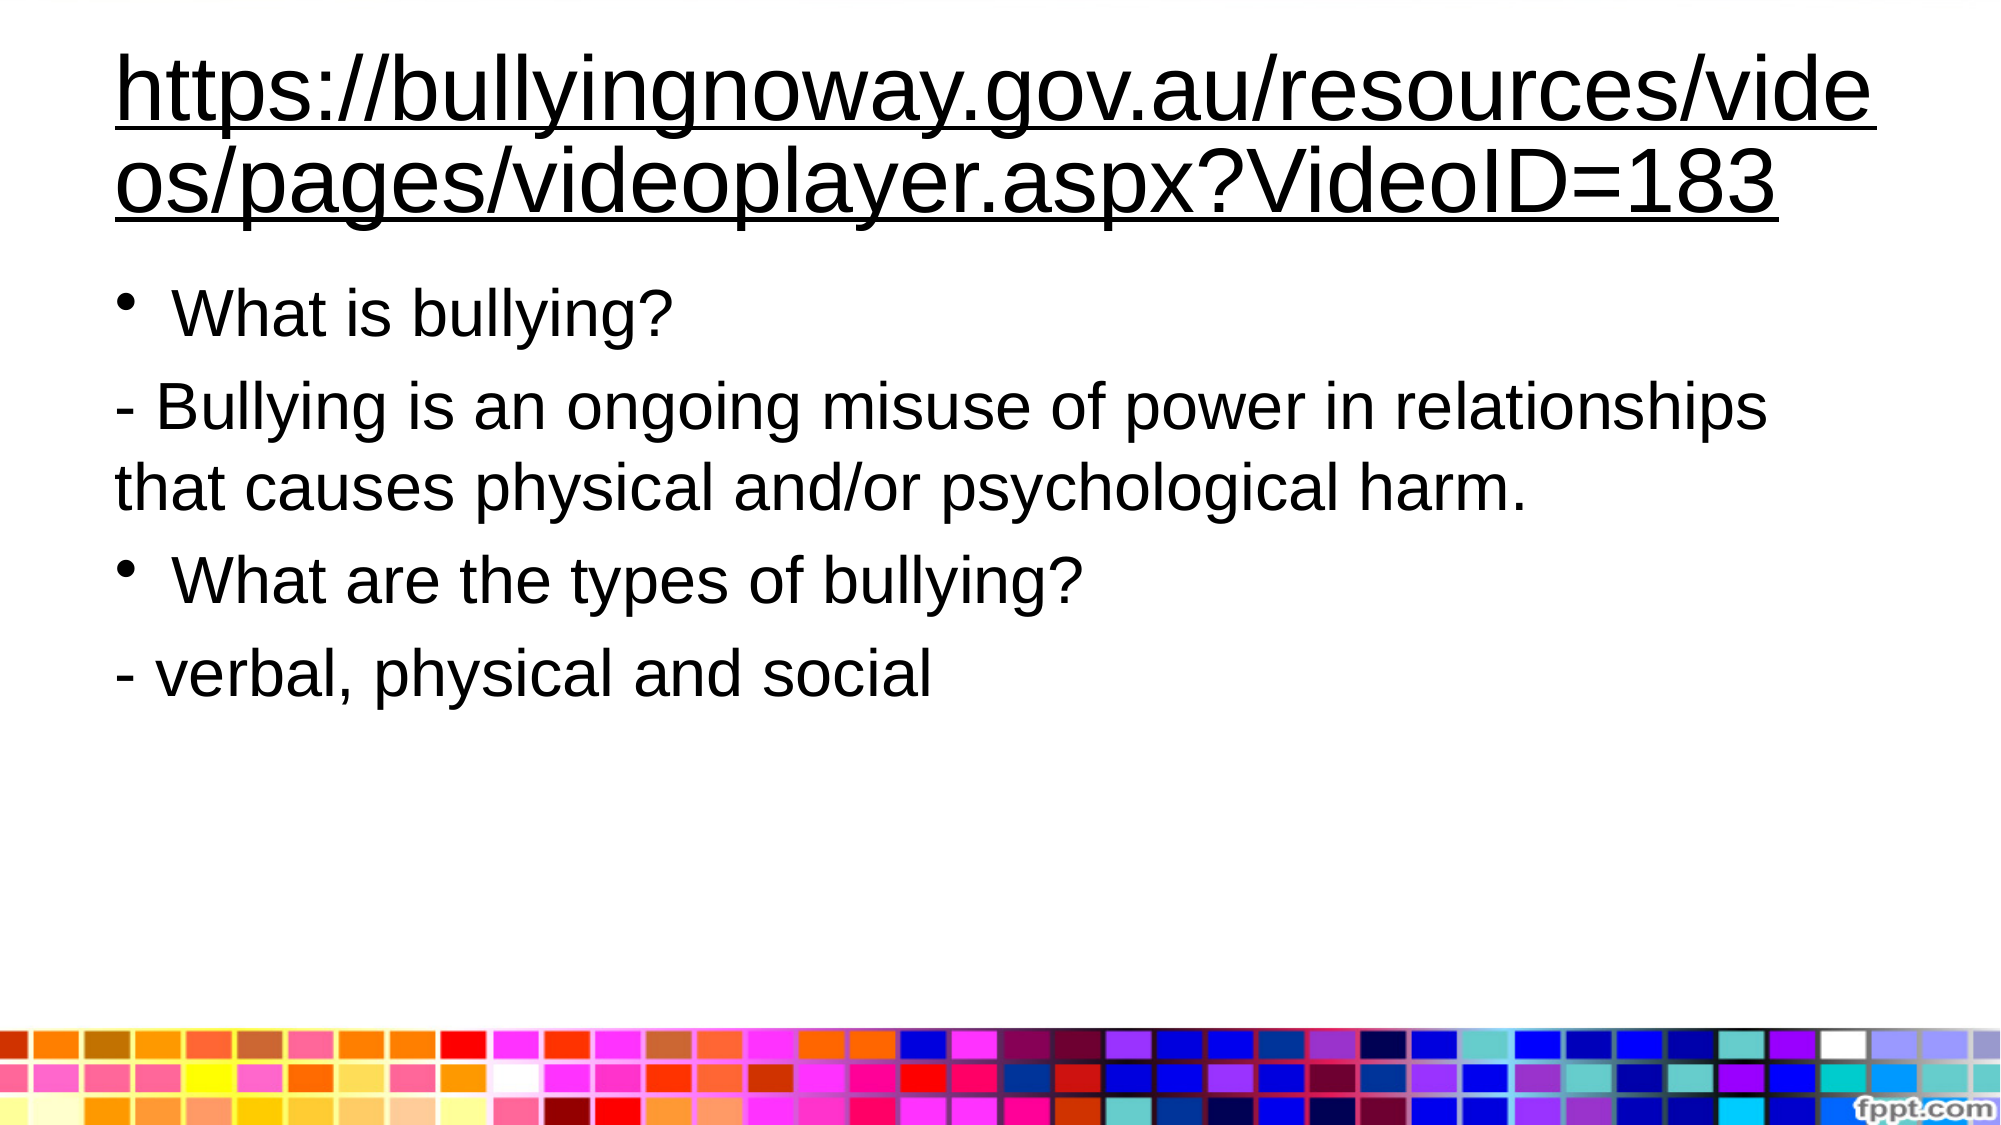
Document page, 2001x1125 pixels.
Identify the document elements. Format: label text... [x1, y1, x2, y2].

title https://bullyingnoway.gov.au/resources/videos/pages/videoplayer.aspx?VideoID=183 [99, 45, 1900, 233]
list What is bullying? - Bullying is an ongoing misuse of power in relationships that causes physical and/or psychological harm. What are the types of bullying? - verbal, physical and social [99, 262, 1900, 1005]
picture [0, 0, 2001, 1125]
